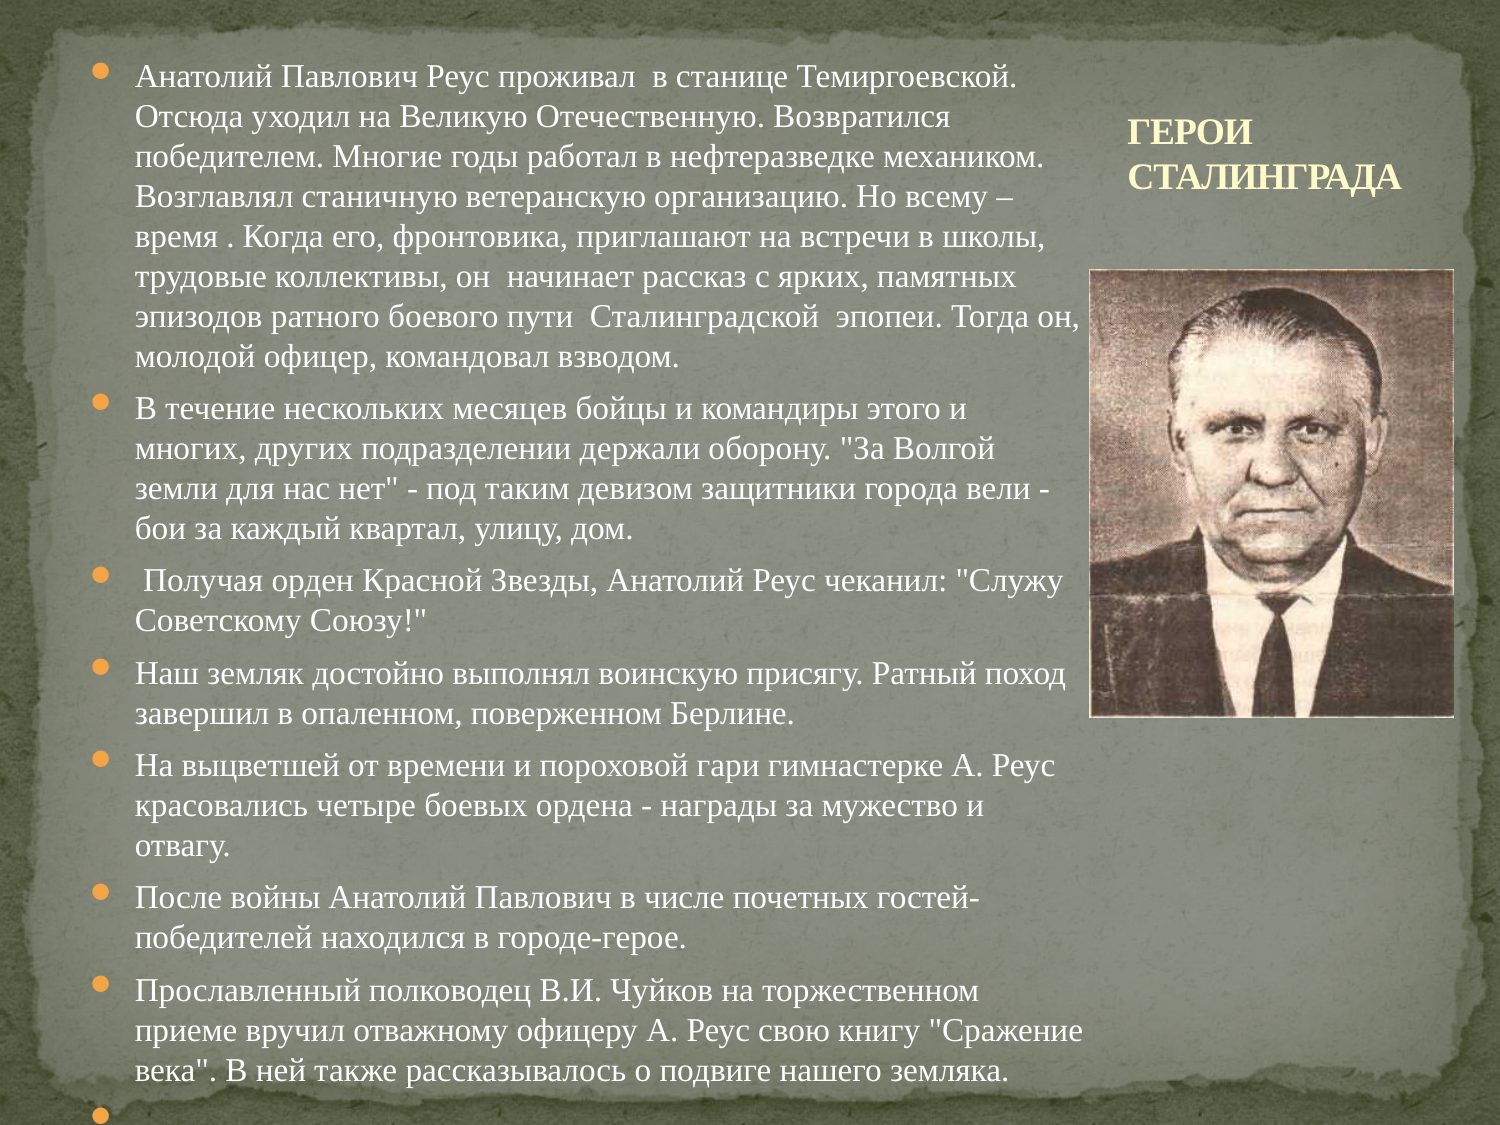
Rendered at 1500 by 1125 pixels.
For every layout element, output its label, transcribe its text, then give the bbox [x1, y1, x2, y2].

picture [1089, 269, 1454, 718]
title ГЕРОИ СТАЛИНГРАДА [1112, 74, 1438, 250]
list Анатолий Павлович Реус проживал в станице Темиргоевской. Отсюда уходил на Великую Отечественную. Возвратился победителем. Многие годы работал в нефтеразведке механиком. Возглавлял станичную ветеранскую организацию. Но всему – время . Когда его, фронтовика, приглашают на встречи в школы, трудовые коллективы, он начинает рассказ с ярких, памятных эпизодов ратного боевого пути Сталинградской эпопеи. Тогда он, молодой офицер, командовал взводом. В течение нескольких месяцев бойцы и командиры этого и многих, других подразделении держали оборону. "За Волгой земли для нас нет" - под таким девизом защитники города вели - бои за каждый квартал, улицу, дом. Получая орден Красной Звезды, Анатолий Реус чеканил: "Служу Советскому Союзу!" Наш земляк достойно выполнял воинскую присягу. Ратный поход завершил в опаленном, поверженном Берлине. На выцветшей от времени и пороховой гари гимнастерке А. Реус красовались четыре боевых ордена - награды за мужество и отвагу. После войны Анатолий Павлович в числе почетных гостей-победителей находился в городе-герое. Прославленный полководец В.И. Чуйков на торжественном приеме вручил отважному офицеру А. Реус свою книгу "Сражение века". В ней также рассказывалось о подвиге нашего земляка. [74, 46, 1101, 1013]
